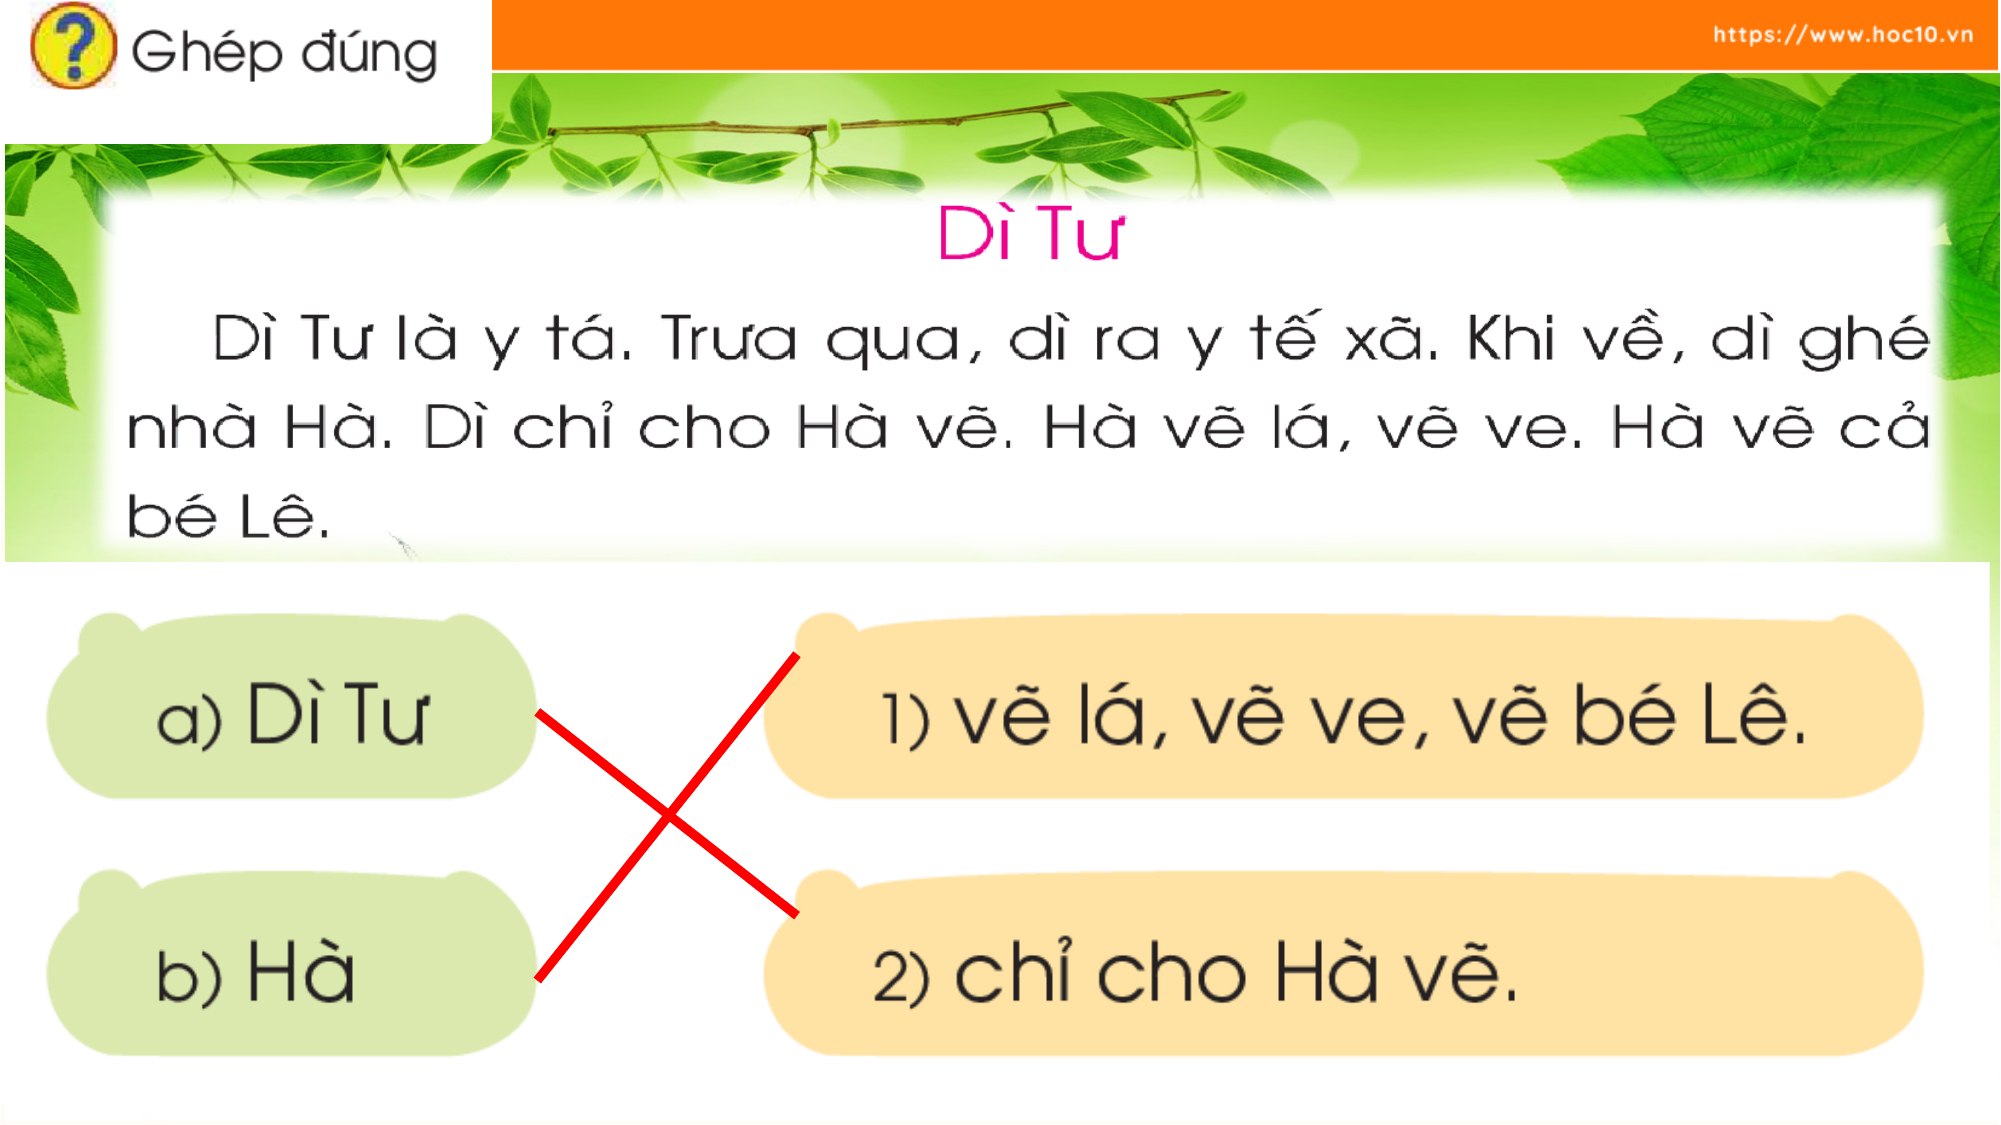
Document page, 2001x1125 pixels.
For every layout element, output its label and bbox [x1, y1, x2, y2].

picture [0, 0, 2000, 1125]
text_box [537, 654, 797, 981]
